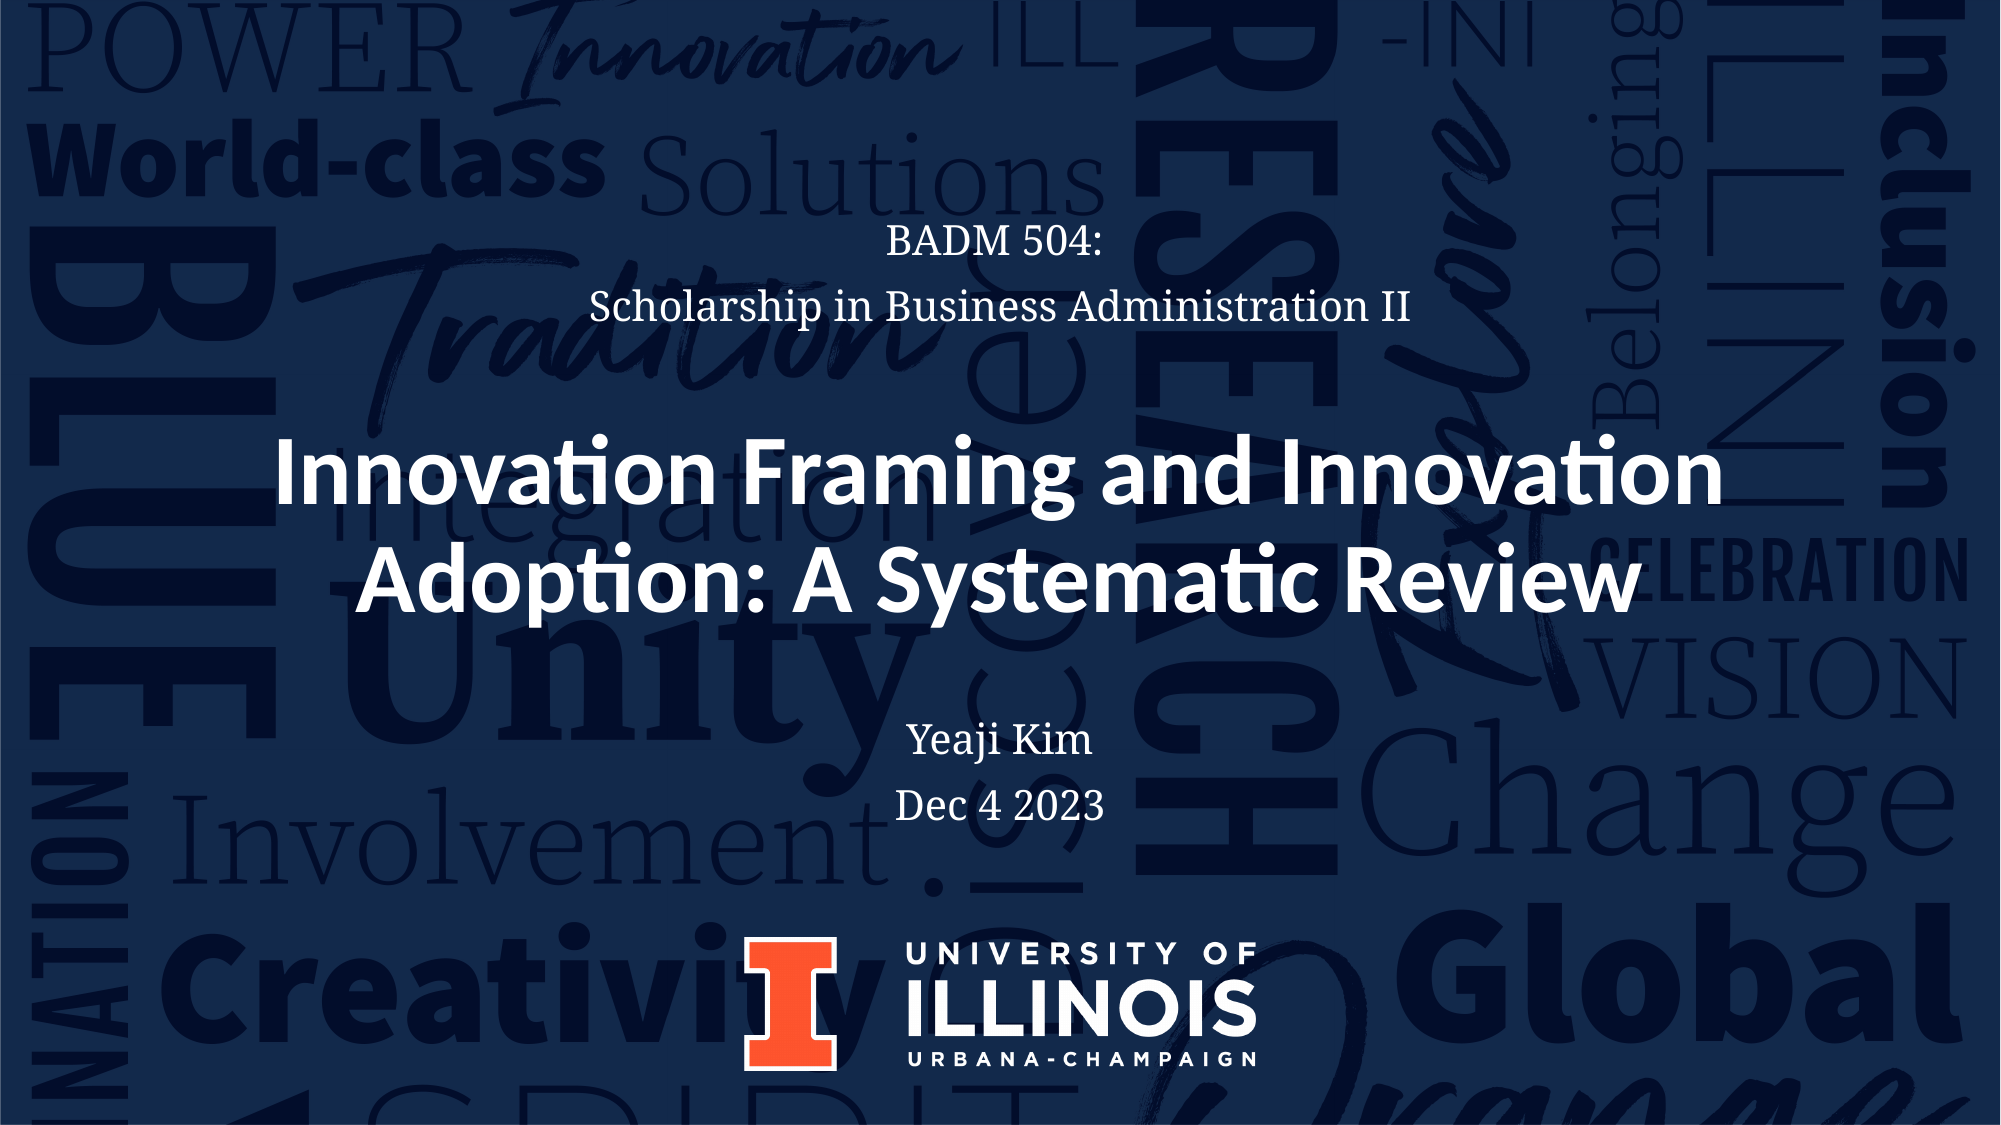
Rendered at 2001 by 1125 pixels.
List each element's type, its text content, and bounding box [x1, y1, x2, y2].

text_box BADM 504: Scholarship in Business Administration II [533, 211, 1467, 484]
subtitle Yeaji Kim Dec 4 2023 [533, 710, 1467, 983]
title Innovation Framing and Innovation Adoption: A Systematic Review [56, 383, 1944, 642]
picture [0, 0, 2001, 1125]
